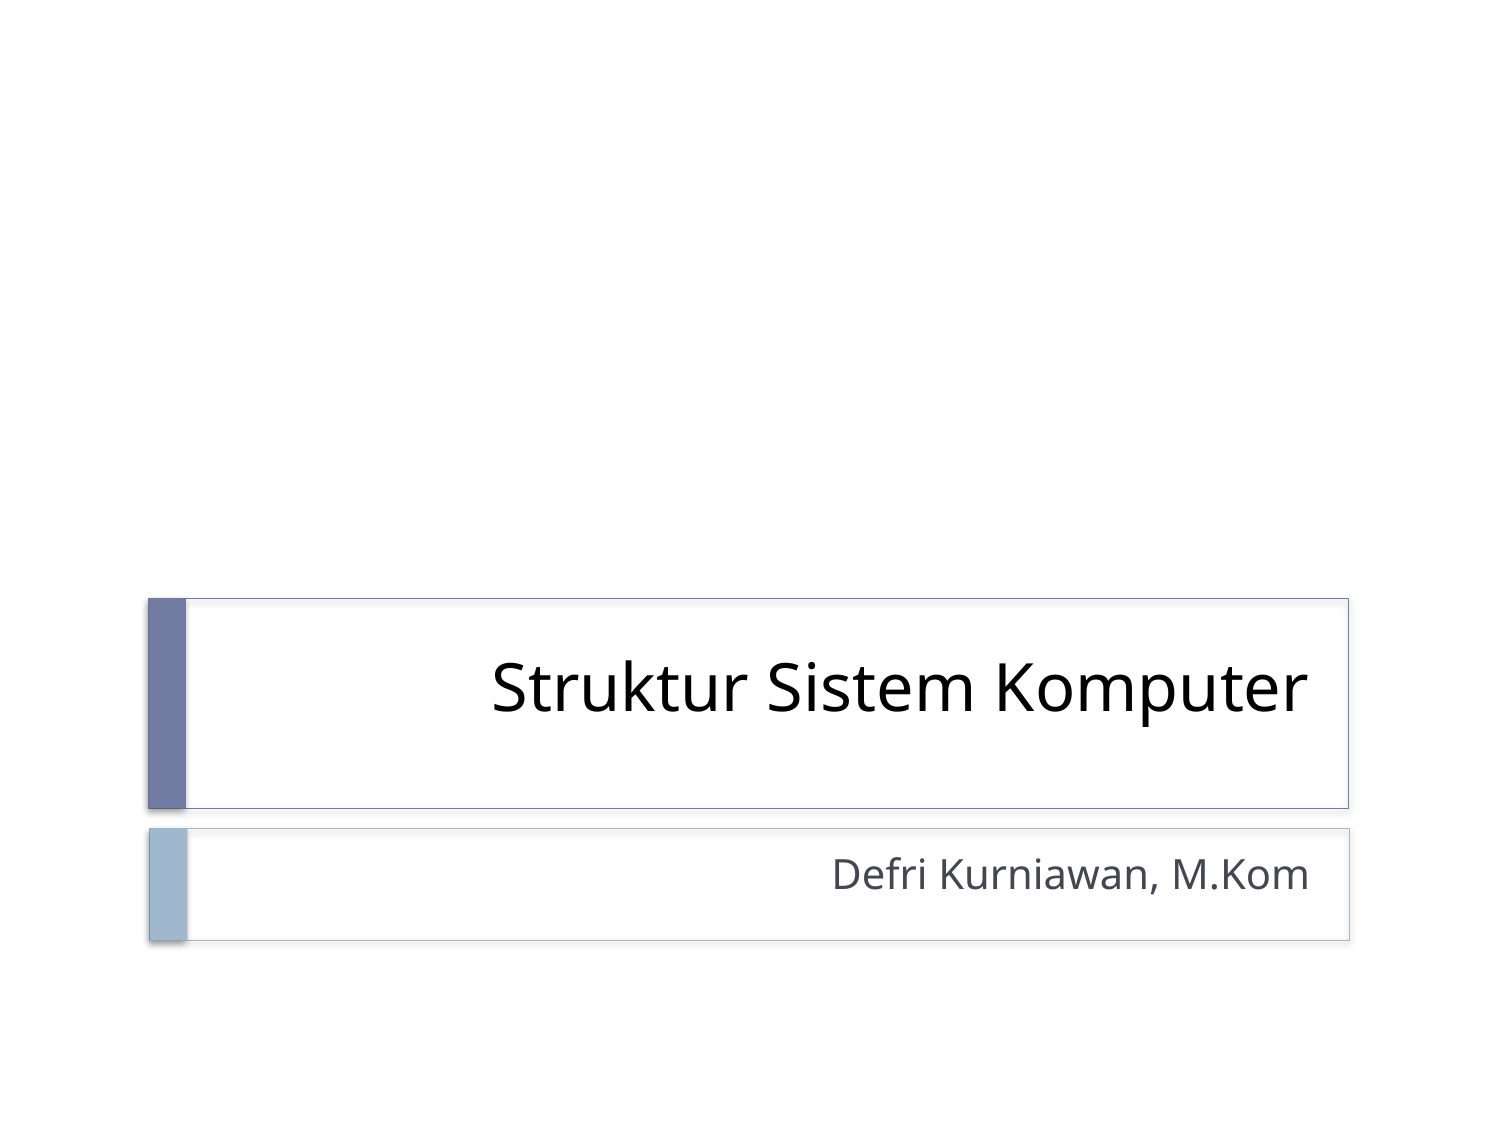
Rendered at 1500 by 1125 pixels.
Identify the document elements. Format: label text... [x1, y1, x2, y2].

subtitle Defri Kurniawan, M.Kom [200, 840, 1325, 929]
title Struktur Sistem Komputer [200, 637, 1325, 800]
